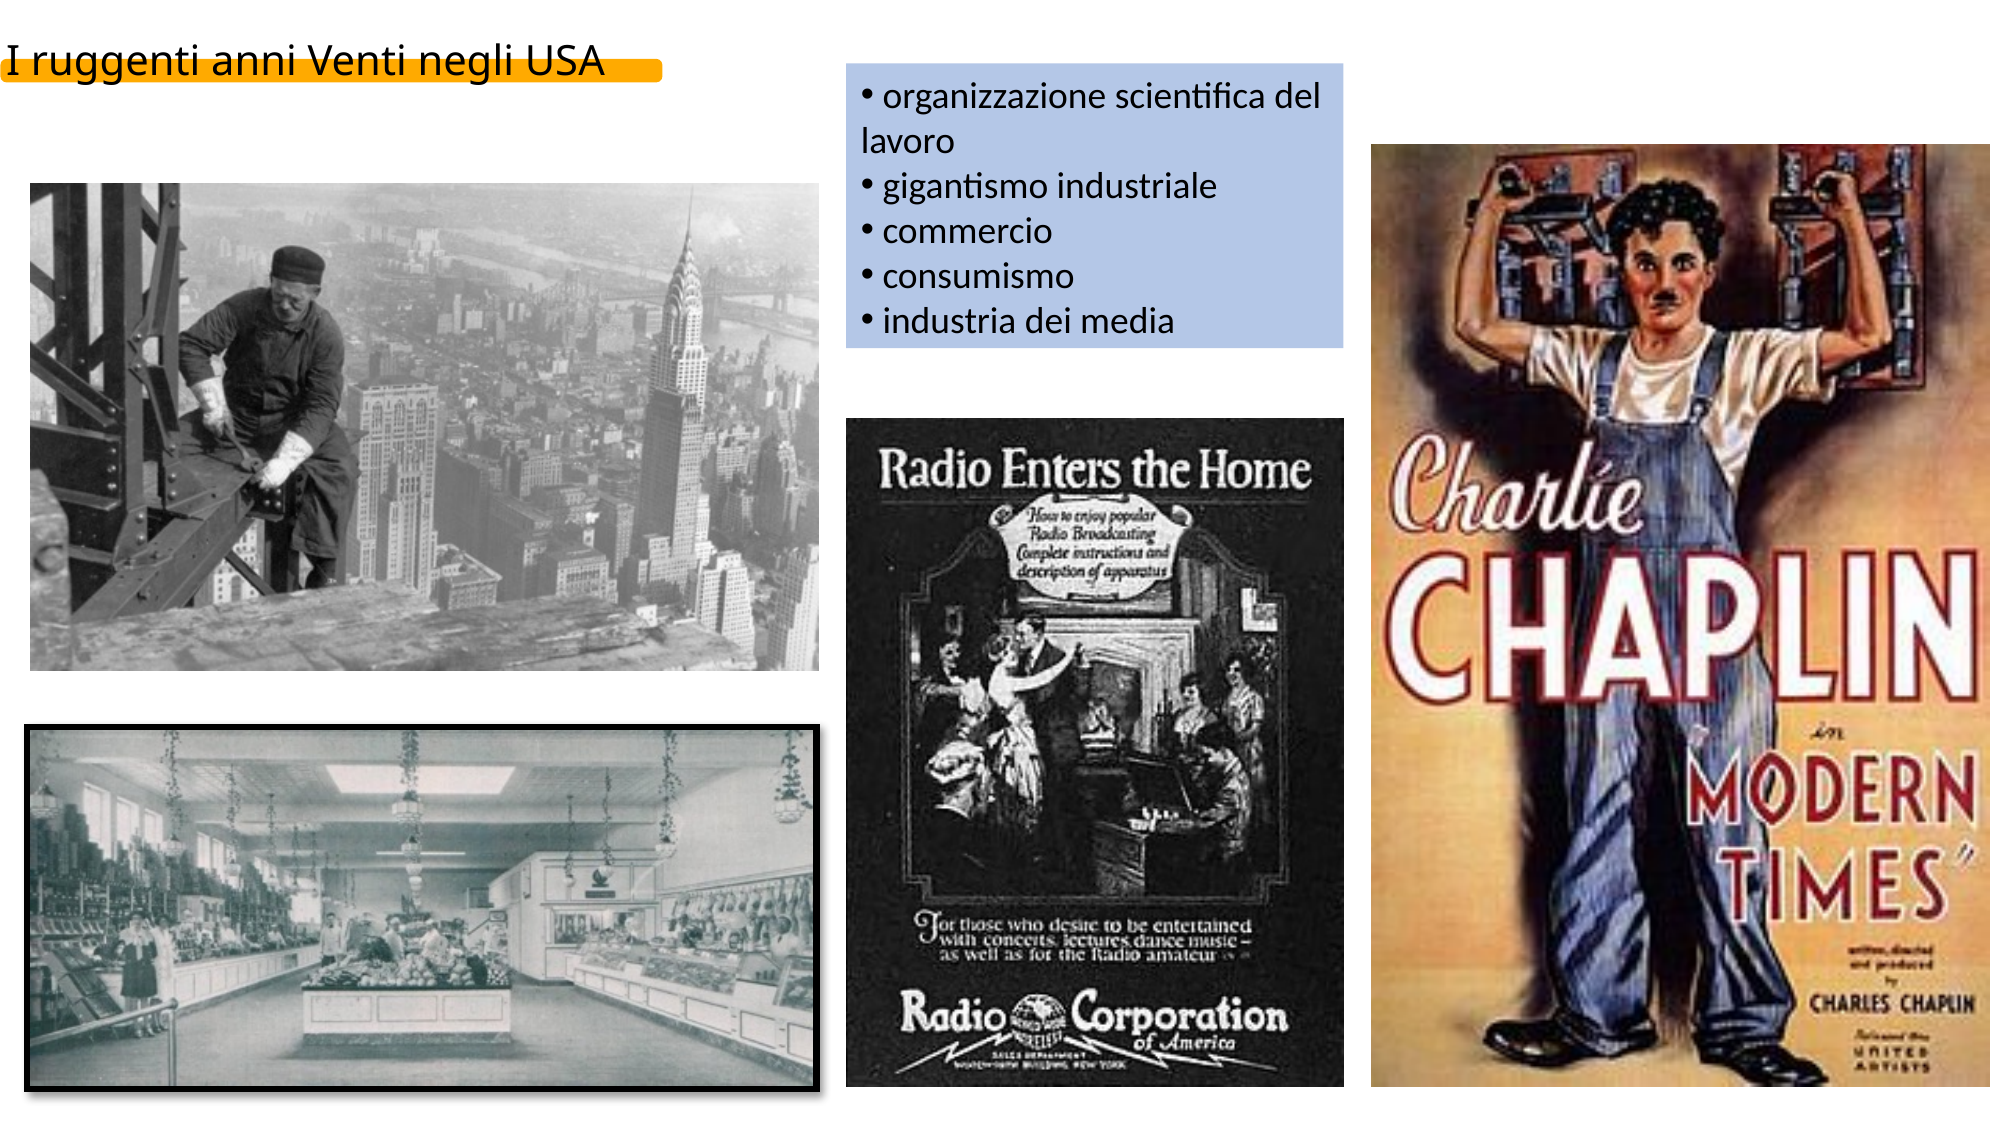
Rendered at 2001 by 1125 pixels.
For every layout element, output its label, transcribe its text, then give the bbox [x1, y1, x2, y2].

text_box I ruggenti anni Venti negli USA [0, 26, 621, 92]
text_box organizzazione scientifica del lavoro gigantismo industriale commercio consumismo industria dei media [846, 63, 1344, 349]
picture [30, 183, 819, 671]
text_box [621, 57, 664, 84]
picture [846, 418, 1344, 1087]
picture [1371, 144, 1990, 1087]
picture [30, 729, 814, 1087]
